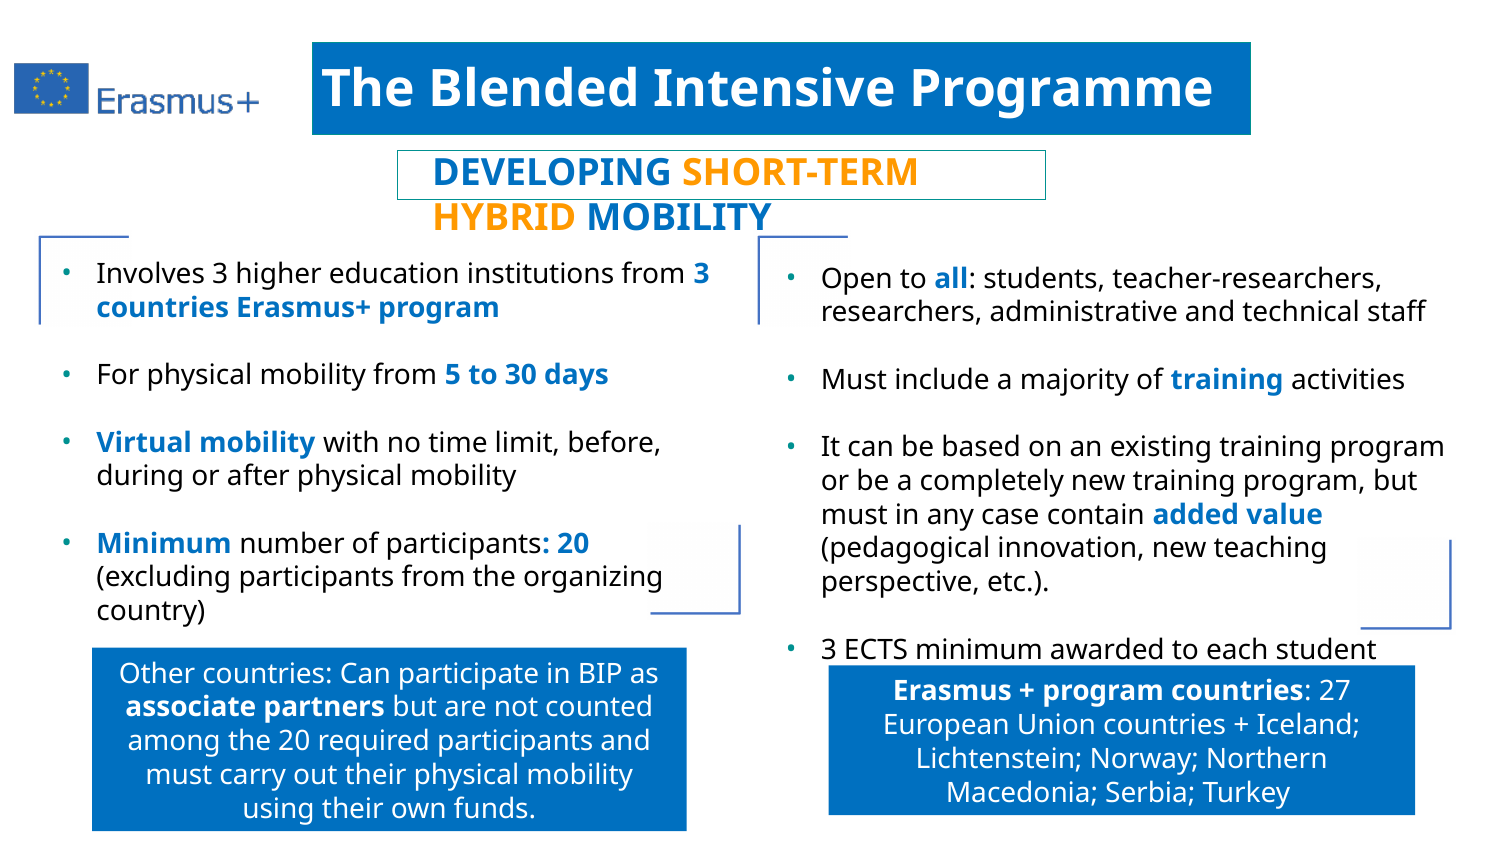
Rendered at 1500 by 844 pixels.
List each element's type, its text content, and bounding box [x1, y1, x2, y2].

text_box DEVELOPING SHORT-TERM HYBRID MOBILITY [417, 140, 1070, 246]
text_box Other countries: Can participate in BIP as associate partners but are not counted among the 20 required participants and must carry out their physical mobility using their own funds. [92, 647, 687, 832]
text_box [397, 150, 1046, 200]
picture [1357, 537, 1455, 635]
picture [0, 49, 273, 128]
text_box Erasmus + program countries: 27 European Union countries + Iceland; Lichtenstein; Norway; Northern Macedonia; Serbia; Turkey [828, 665, 1416, 816]
text_box Involves 3 higher education institutions from 3 countries Erasmus+ program For physical mobility from 5 to 30 days Virtual mobility with no time limit, before, during or after physical mobility Minimum number of participants: 20 (excluding participants from the organizing country) [46, 247, 733, 668]
text_box The Blended Intensive Programme [312, 42, 1251, 135]
picture [647, 522, 745, 620]
picture [753, 230, 851, 327]
text_box Open to all: students, teacher-researchers, researchers, administrative and technical staff Must include a majority of training activities It can be based on an existing training program or be a completely new training program, but must in any case contain added value (pedagogical innovation, new teaching perspective, etc.). 3 ECTS minimum awarded to each student [771, 252, 1473, 673]
picture [33, 230, 132, 327]
